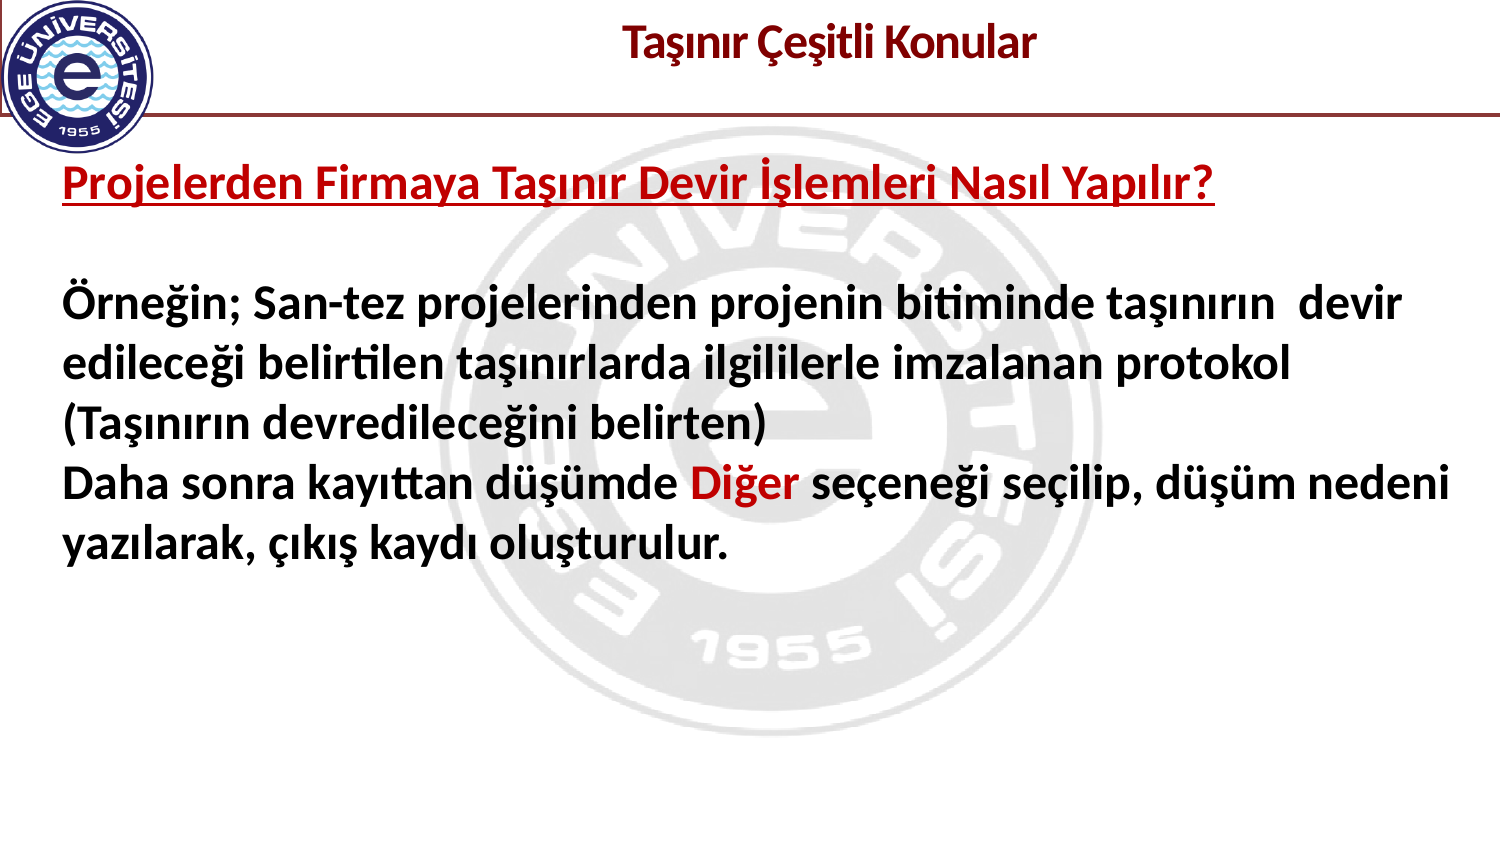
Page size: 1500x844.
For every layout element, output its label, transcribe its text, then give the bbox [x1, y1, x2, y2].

title Taşınır Çeşitli Konular [159, 12, 1488, 156]
picture [412, 96, 1126, 754]
picture [0, 0, 154, 154]
text_box Projelerden Firmaya Taşınır Devir İşlemleri Nasıl Yapılır? Örneğin; San-tez projelerinden projenin bitiminde taşınırın devir edileceği belirtilen taşınırlarda ilgililerle imzalanan protokol (Taşınırın devredileceğini belirten) Daha sonra kayıttan düşümde Diğer seçeneği seçilip, düşüm nedeni yazılarak, çıkış kaydı oluşturulur. [62, 146, 1463, 844]
